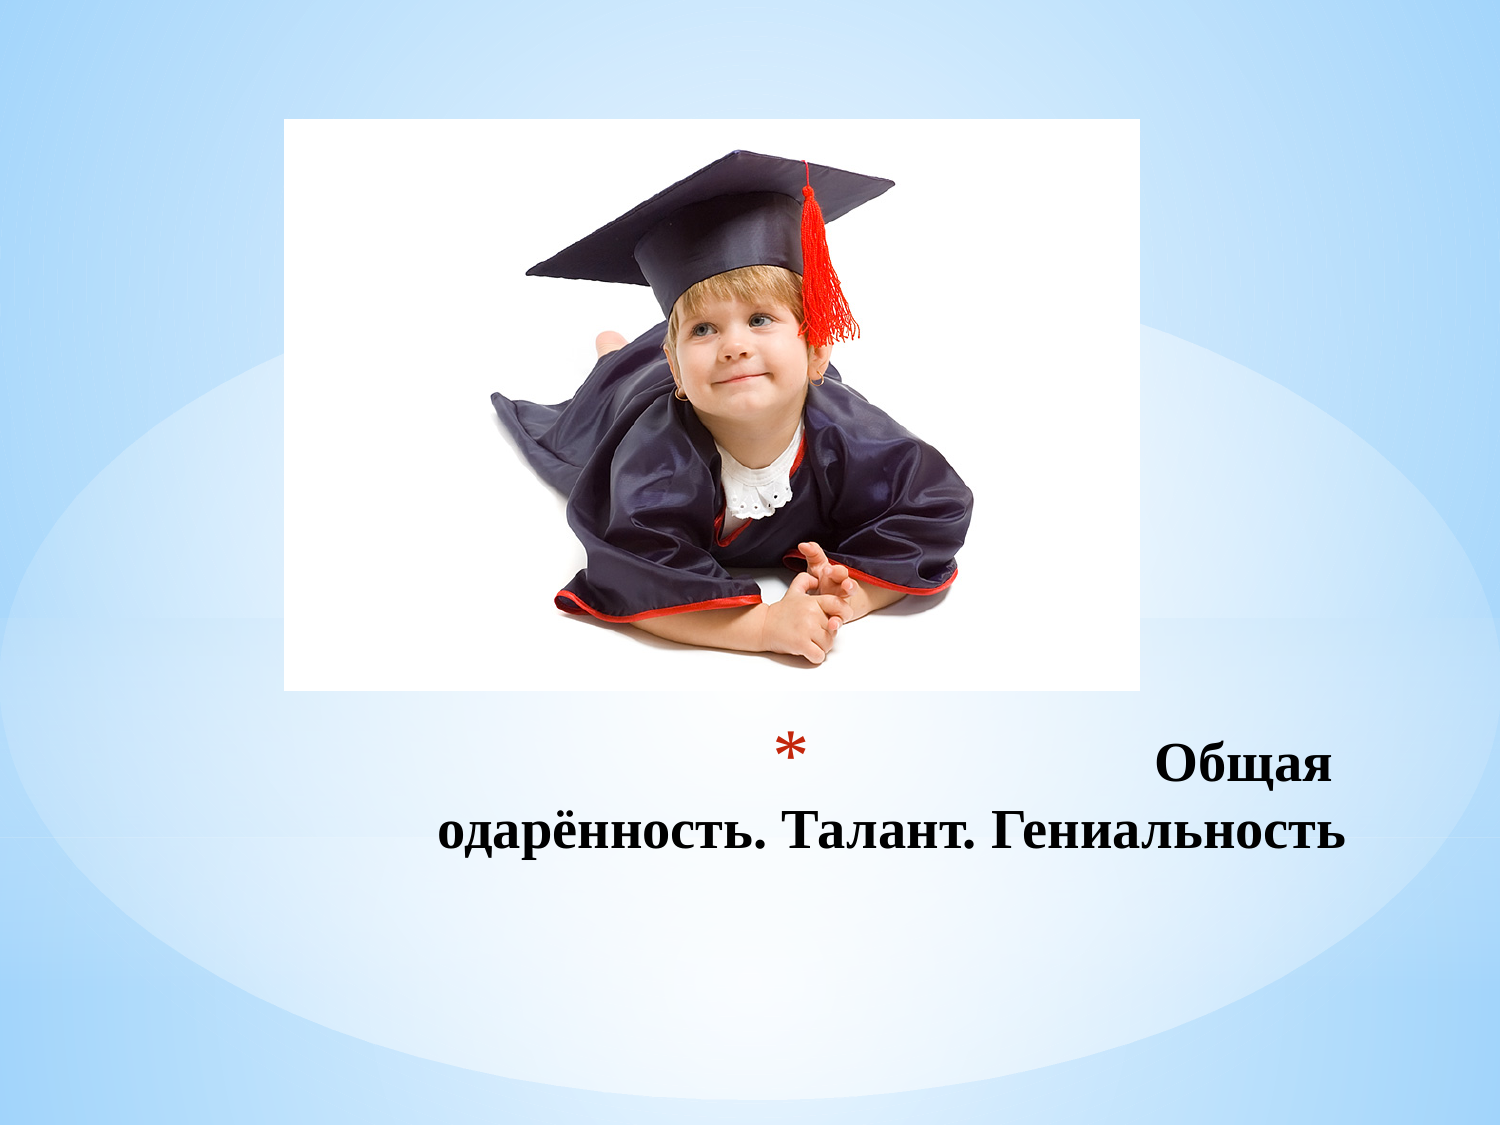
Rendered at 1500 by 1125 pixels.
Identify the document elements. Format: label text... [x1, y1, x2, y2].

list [284, 119, 1141, 691]
title Общая одарённость. Талант. Гениальность [294, 717, 1363, 905]
